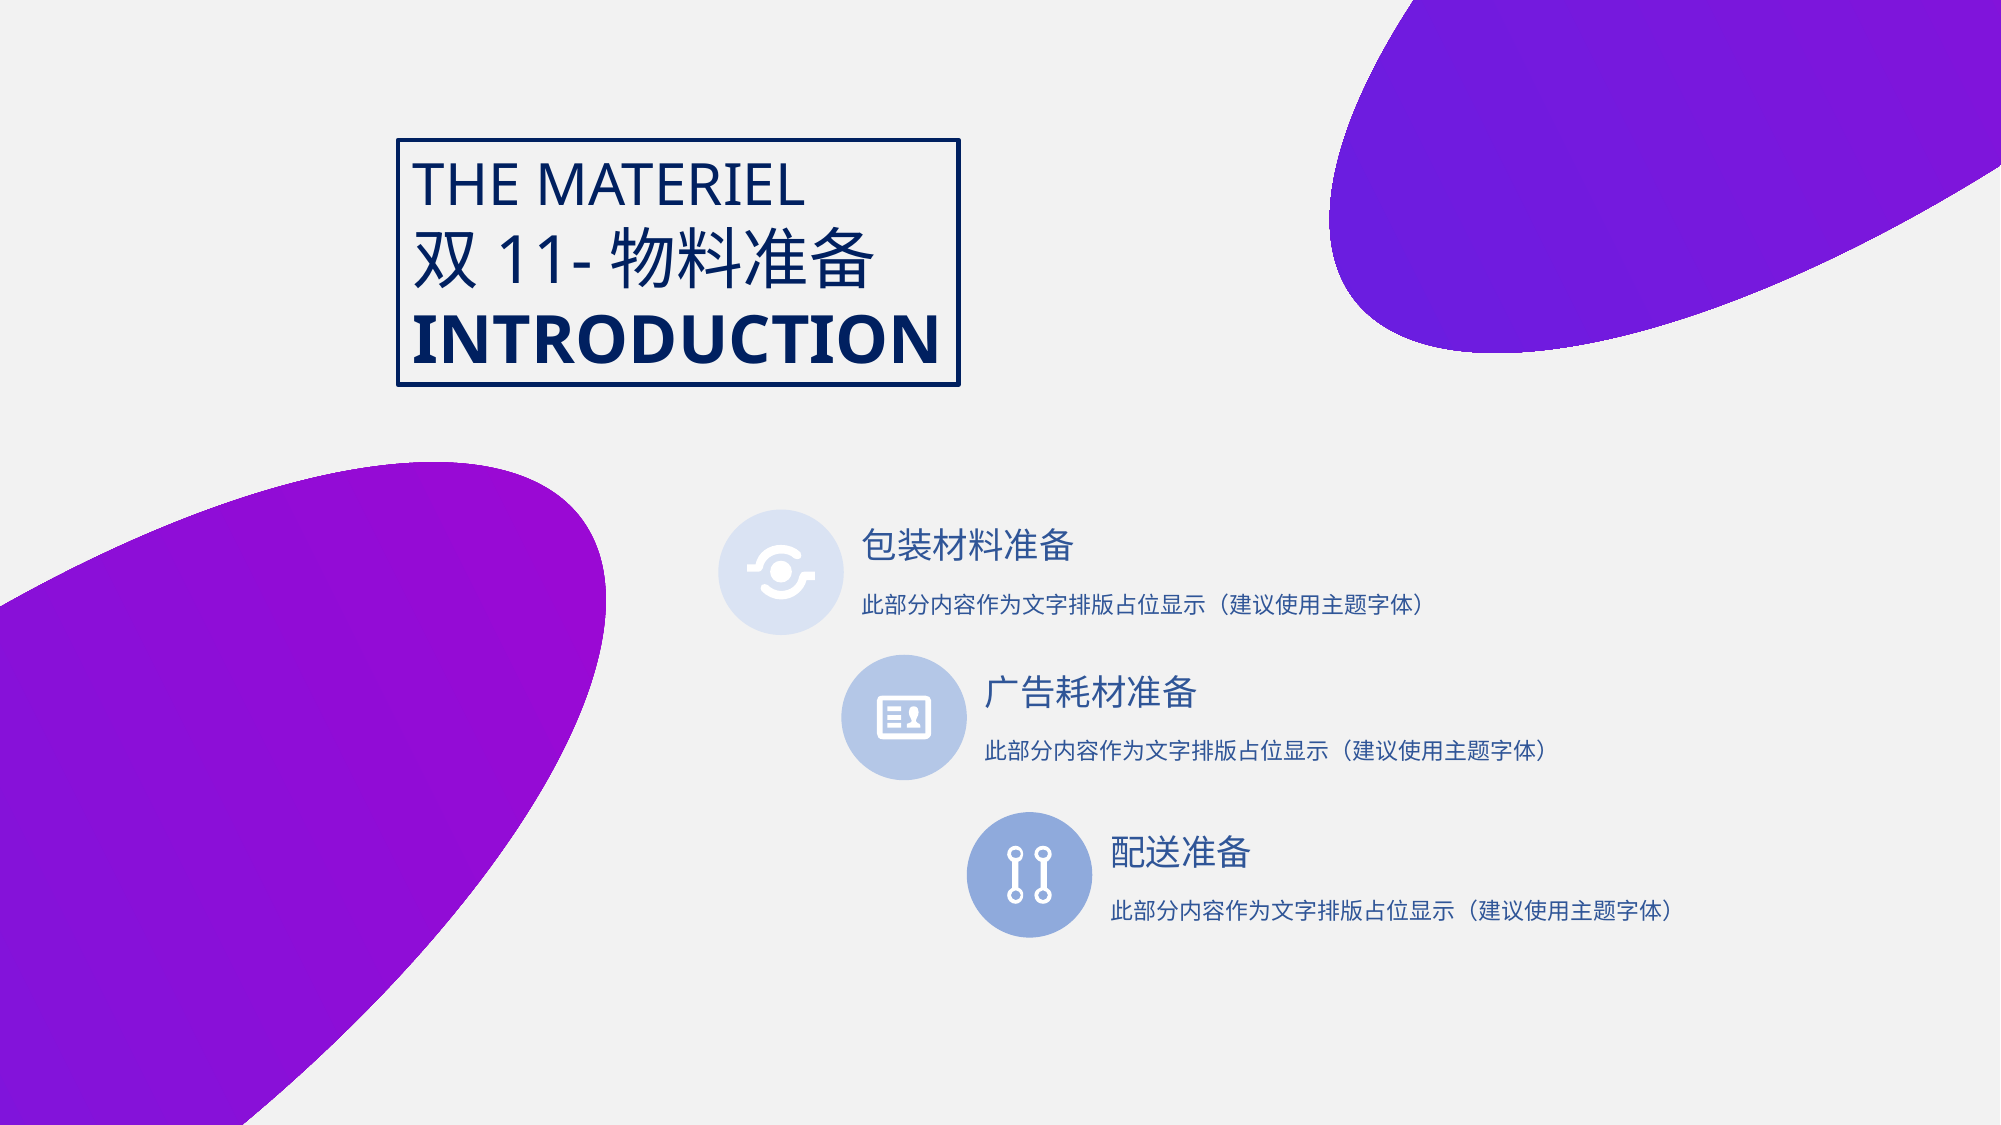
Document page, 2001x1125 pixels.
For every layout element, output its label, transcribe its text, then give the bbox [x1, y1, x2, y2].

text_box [718, 509, 844, 635]
text_box [0, 461, 607, 1125]
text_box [1092, 821, 1722, 943]
text_box THE MATERIEL 双11-物料准备 INTRODUCTION [398, 140, 959, 385]
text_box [966, 812, 1093, 938]
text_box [841, 654, 1596, 782]
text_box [843, 514, 1473, 636]
text_box [1328, 0, 2000, 354]
